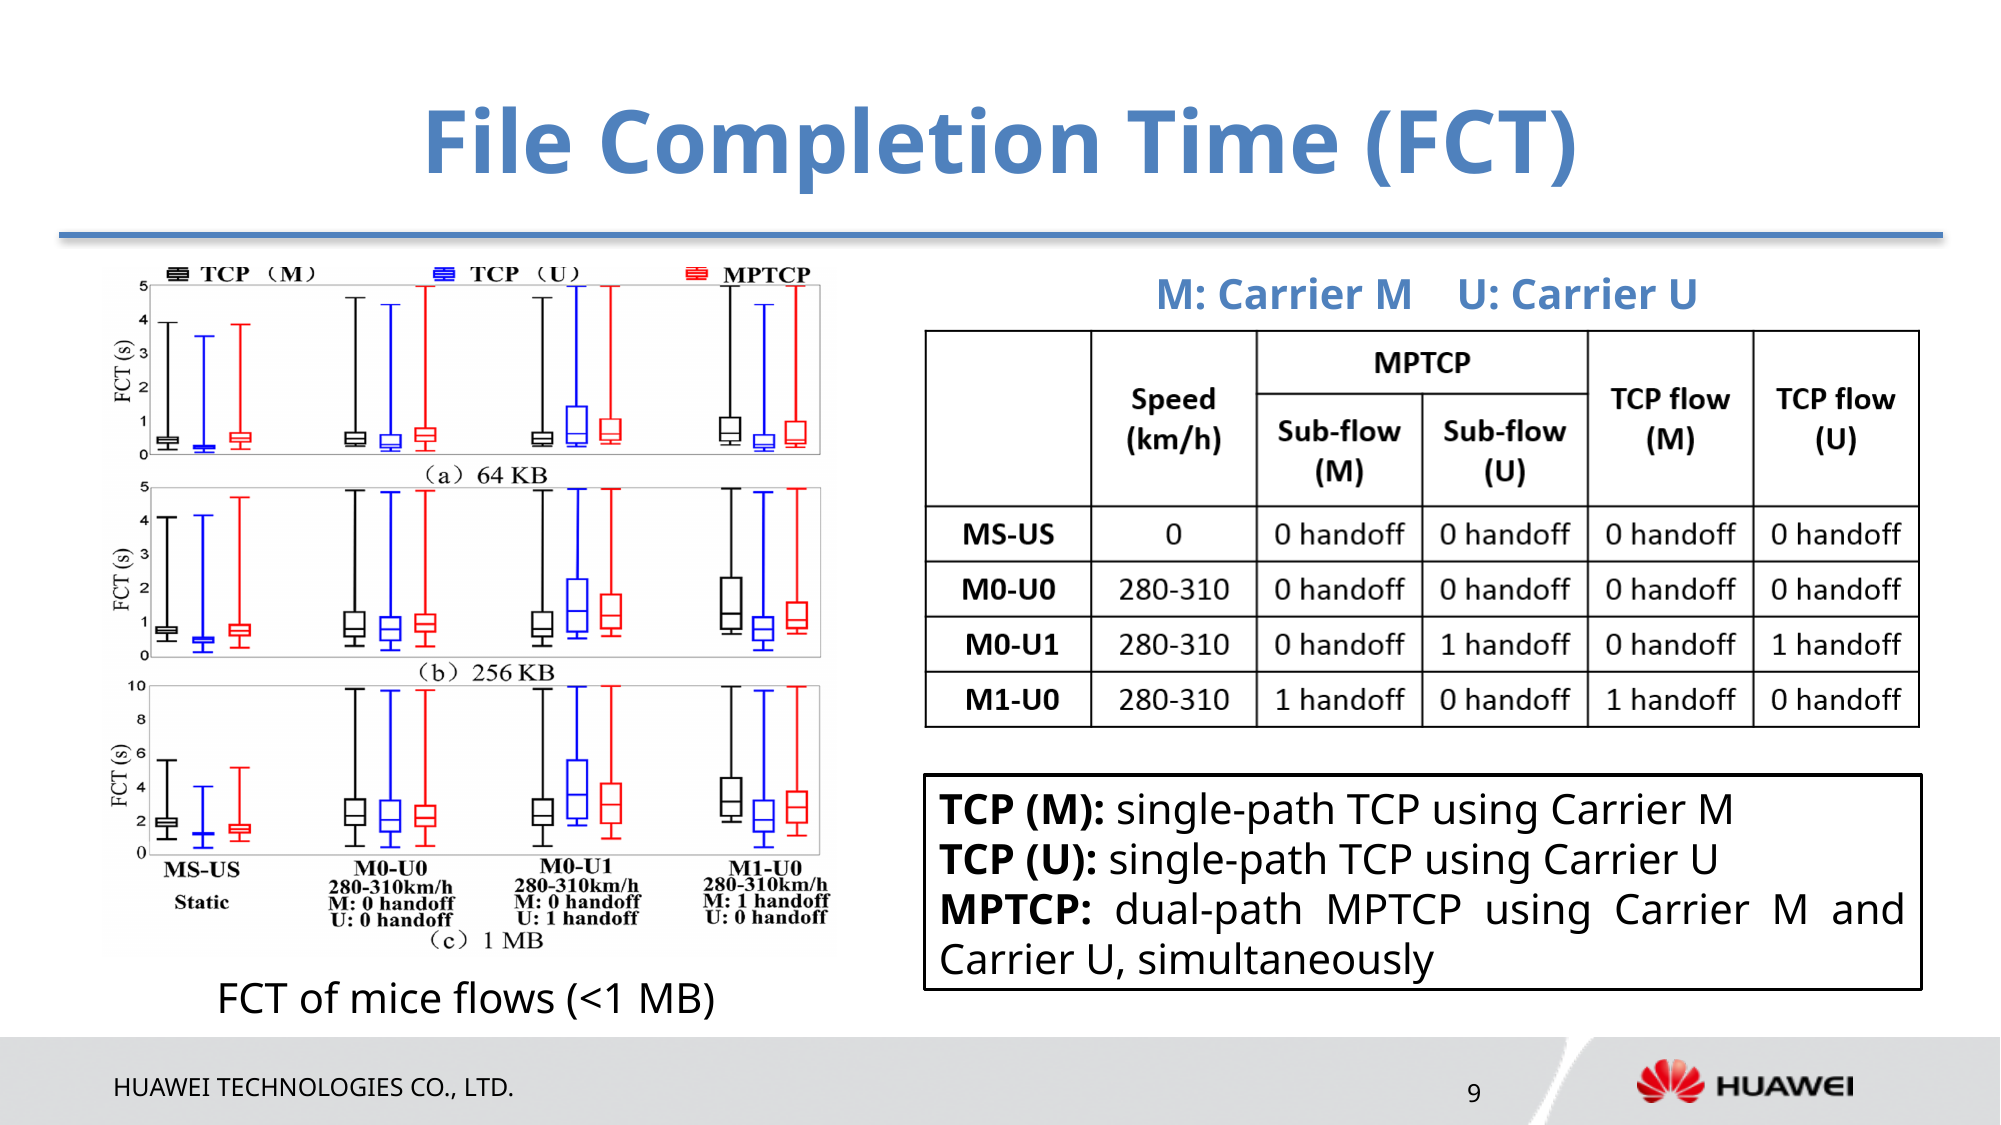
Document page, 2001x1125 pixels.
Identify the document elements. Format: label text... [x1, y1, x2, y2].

text_box M: Carrier M U: Carrier U [1140, 260, 1715, 326]
text_box TCP (M): single-path TCP using Carrier M TCP (U): single-path TCP using Carrier U MPTCP: dual-path MPTCP using Carrier M and Carrier U, simultaneously [922, 773, 1923, 992]
text_box FCT of mice flows (<1 MB) [201, 966, 731, 1029]
title File Completion Time (FCT) [99, 45, 1900, 233]
picture [0, 1037, 2000, 1125]
picture [102, 266, 838, 958]
picture [923, 329, 1922, 740]
